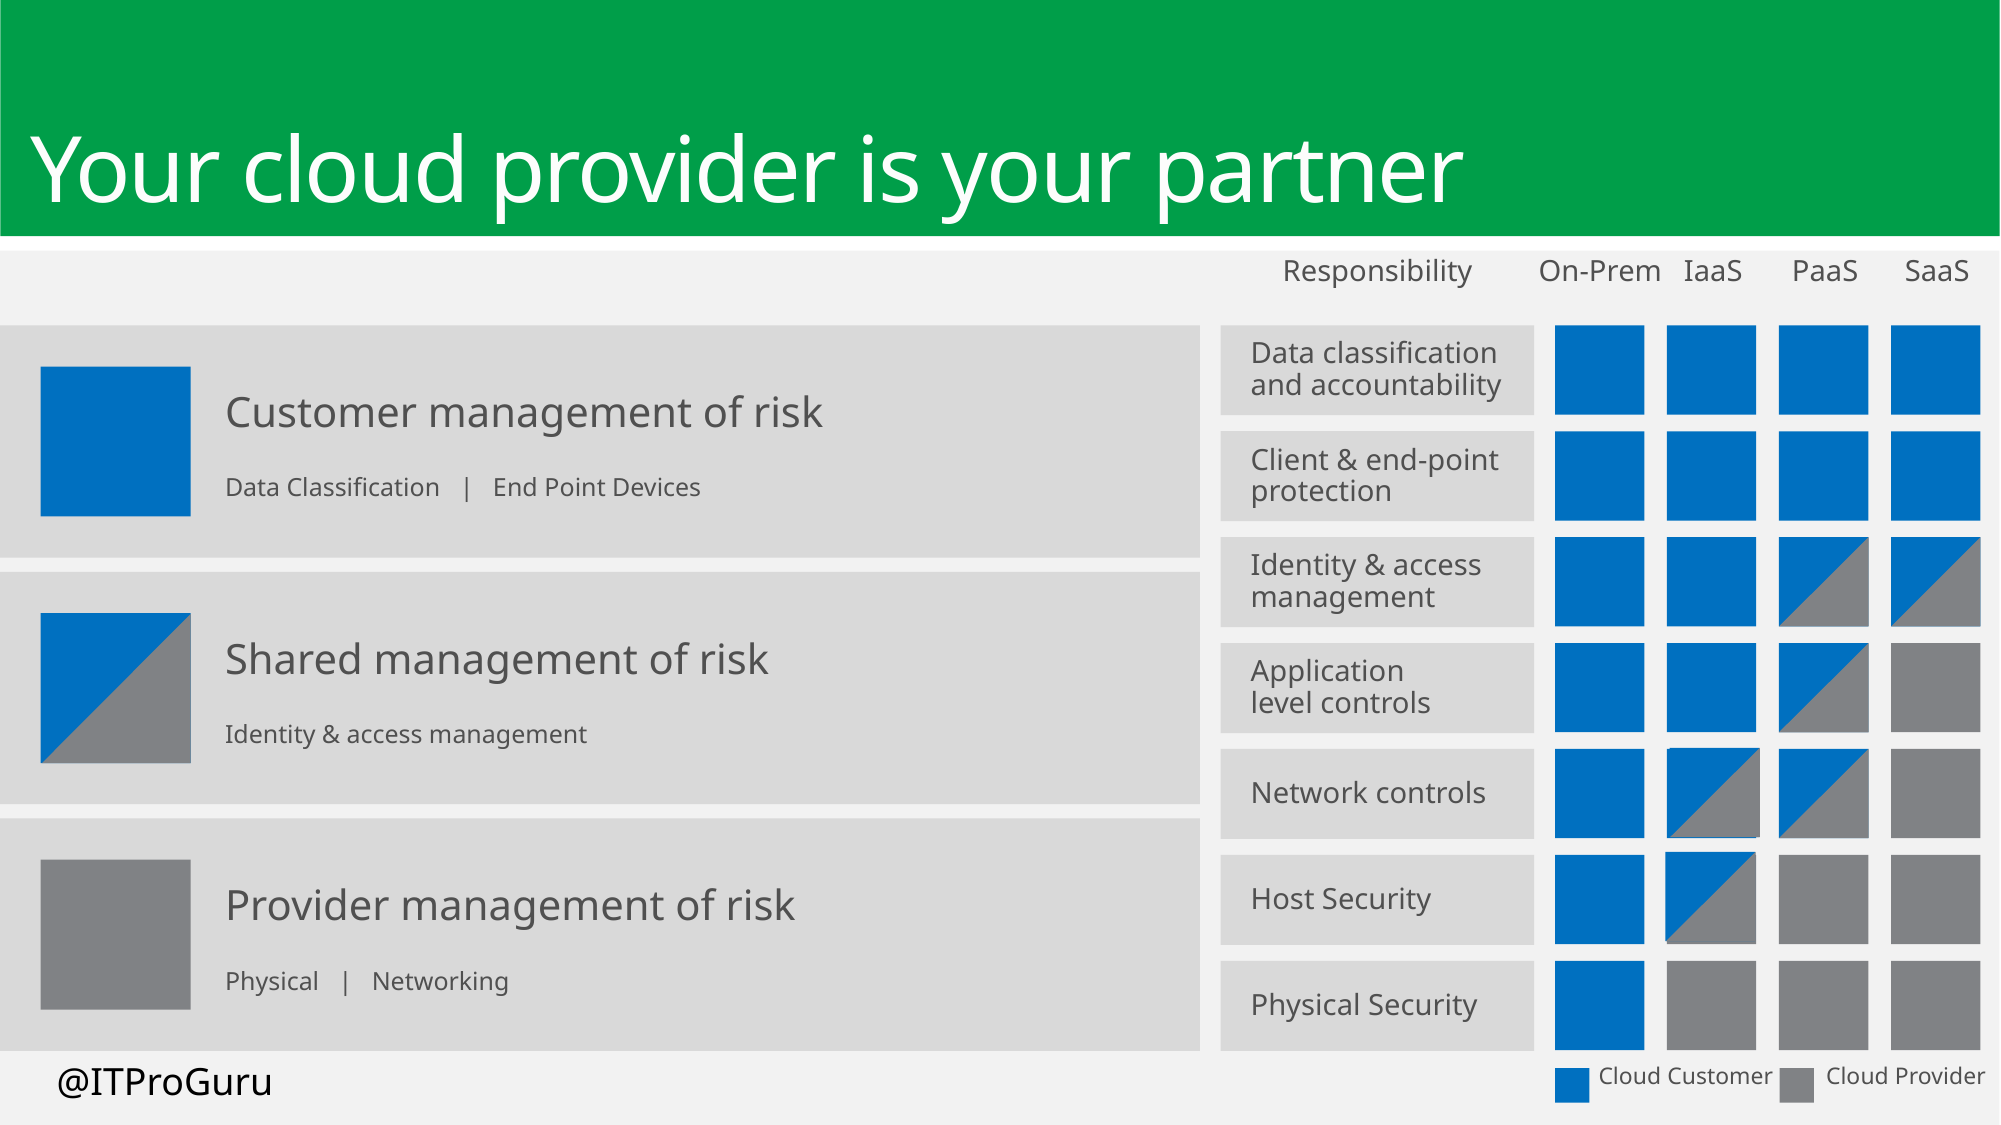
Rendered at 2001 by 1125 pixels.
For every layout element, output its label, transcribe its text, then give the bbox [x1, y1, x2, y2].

text_box Your cloud provider is your partner [0, 0, 2000, 237]
text_box [0, 250, 1220, 1125]
text_box Provider management of risk Physical | Networking [0, 818, 1201, 1052]
text_box [40, 859, 191, 1010]
text_box [40, 366, 191, 517]
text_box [40, 612, 191, 764]
text_box Customer management of risk Data Classification | End Point Devices [0, 325, 1201, 558]
text_box @ITProGuru [41, 1050, 319, 1110]
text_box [1220, 240, 2000, 1125]
text_box Shared management of risk Identity & access management [0, 571, 1201, 805]
